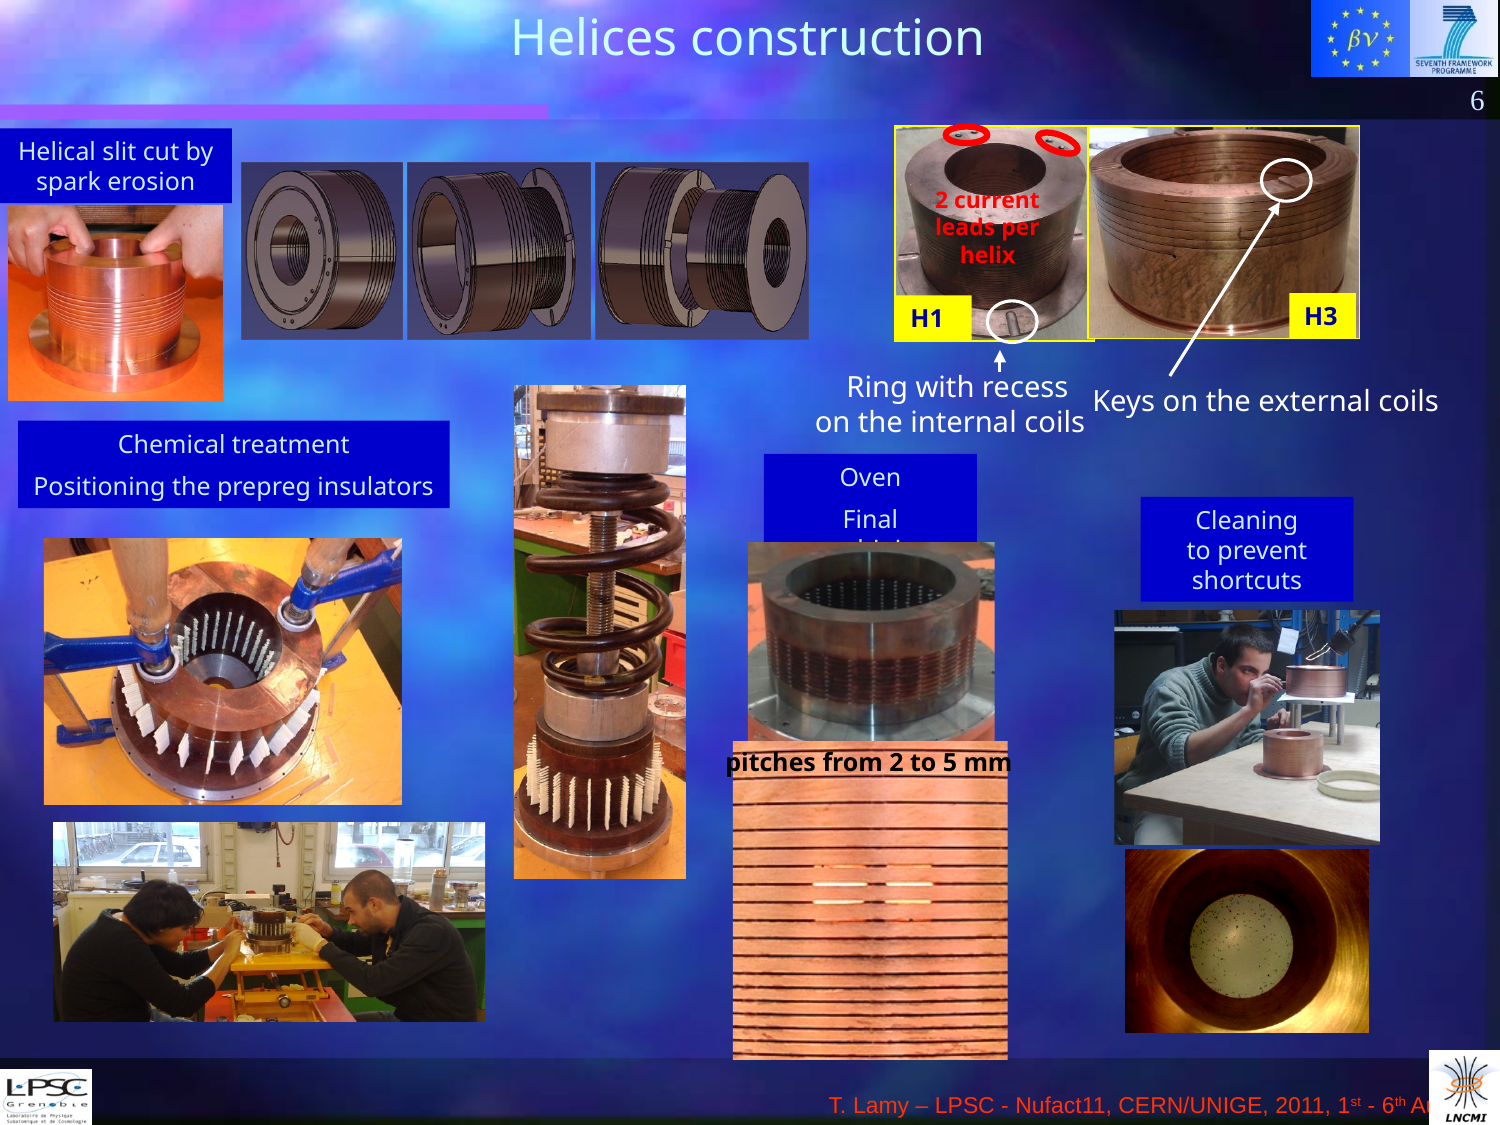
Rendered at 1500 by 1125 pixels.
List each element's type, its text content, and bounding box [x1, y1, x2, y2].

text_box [1113, 496, 1381, 1033]
text_box [0, 119, 1500, 1059]
picture [513, 385, 687, 879]
picture [0, 0, 1364, 119]
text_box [241, 162, 809, 341]
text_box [17, 420, 451, 805]
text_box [1311, 0, 1498, 78]
picture [52, 822, 486, 1022]
text_box Helical slit cut by spark erosion [0, 128, 232, 204]
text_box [815, 126, 1432, 439]
slide_number 6 [1364, 83, 1500, 125]
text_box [710, 453, 1039, 1060]
text_box Helices construction [495, 0, 1002, 74]
picture [7, 205, 224, 402]
picture [0, 1049, 1500, 1125]
